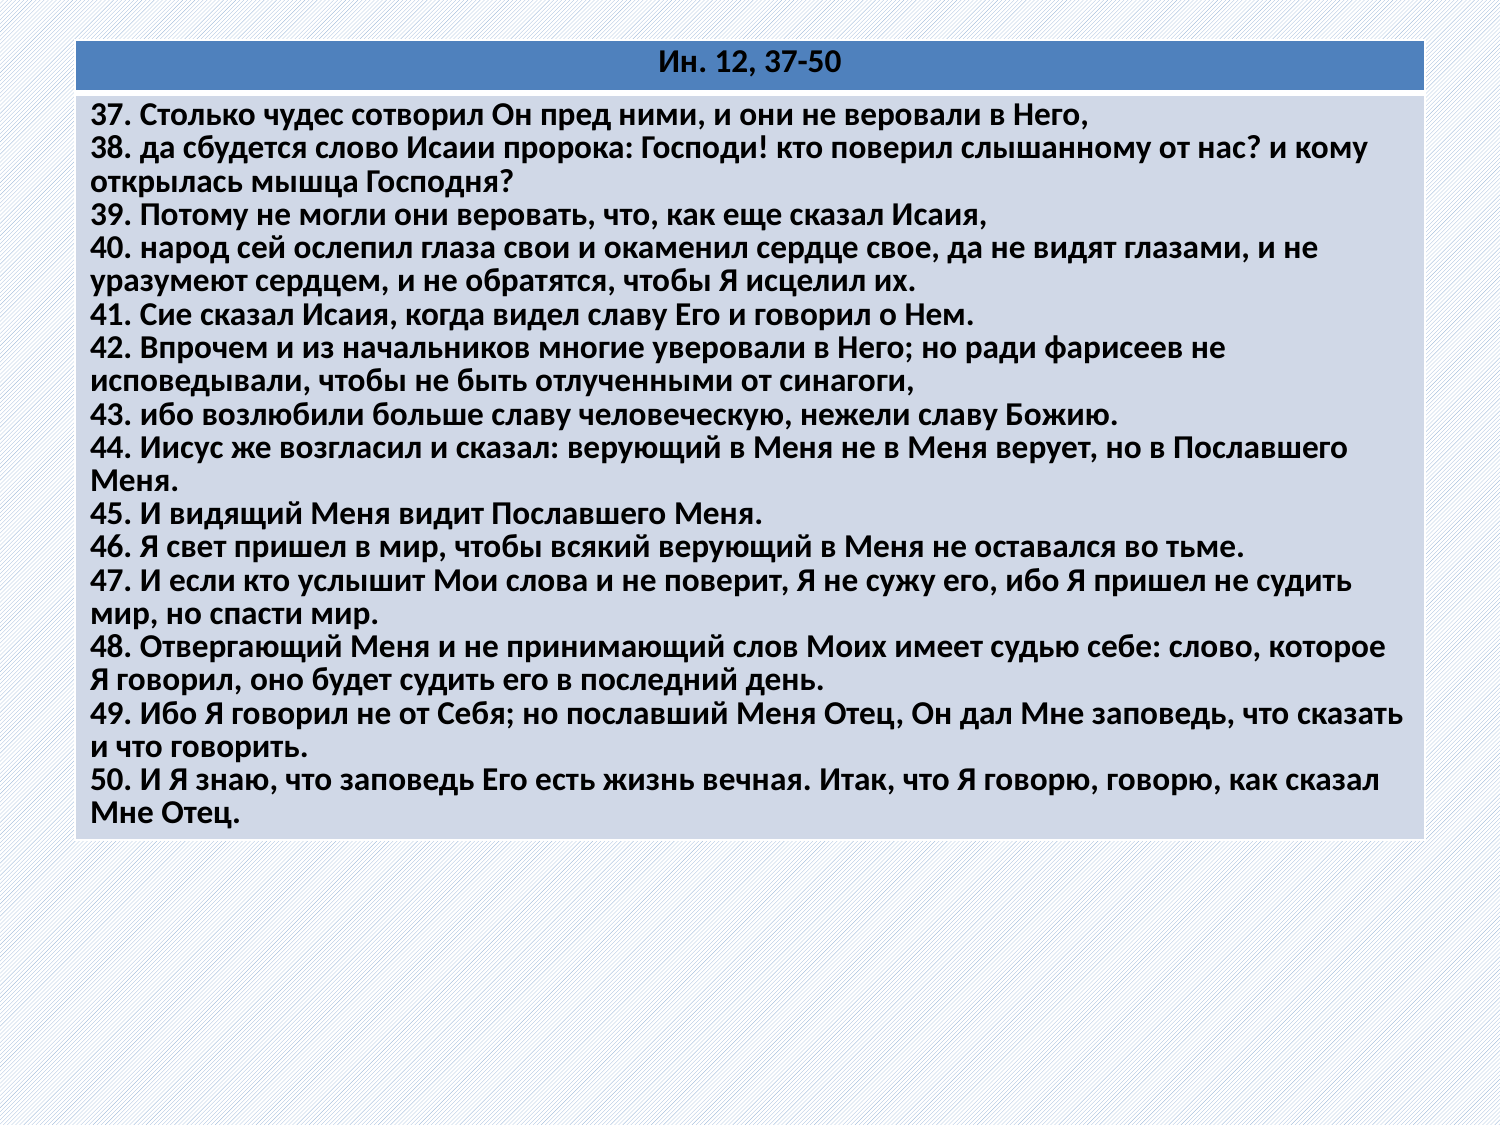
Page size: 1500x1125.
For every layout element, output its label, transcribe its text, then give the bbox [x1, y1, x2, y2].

table_header Ин. 12, 37-50 [76, 41, 1424, 90]
table_cell 37. Столько чудес сотворил Он пред ними, и они не веровали в Него, 38. да сбудется слово Исаии пророка: Господи! кто поверил слышанному от нас? и кому открылась мышца Господня? 39. Потому не могли они веровать, что, как еще сказал Исаия, 40. народ сей ослепил глаза свои и окаменил сердце свое, да не видят глазами, и не уразумеют сердцем, и не обратятся, чтобы Я исцелил их. 41. Сие сказал Исаия, когда видел славу Его и говорил о Нем. 42. Впрочем и из начальников многие уверовали в Него; но ради фарисеев не исповедывали, чтобы не быть отлученными от синагоги, 43. ибо возлюбили больше славу человеческую, нежели славу Божию. 44. Иисус же возгласил и сказал: верующий в Меня не в Меня верует, но в Пославшего Меня. 45. И видящий Меня видит Пославшего Меня. 46. Я свет пришел в мир, чтобы всякий верующий в Меня не оставался во тьме. 47. И если кто услышит Мои слова и не поверит, Я не сужу его, ибо Я пришел не судить мир, но спасти мир. 48. Отвергающий Меня и не принимающий слов Моих имеет судью себе: слово, которое Я говорил, оно будет судить его в последний день. 49. Ибо Я говорил не от Себя; но пославший Меня Отец, Он дал Мне заповедь, что сказать и что говорить. 50. И Я знаю, что заповедь Его есть жизнь вечная. Итак, что Я говорю, говорю, как сказал Мне Отец. [76, 96, 1424, 839]
